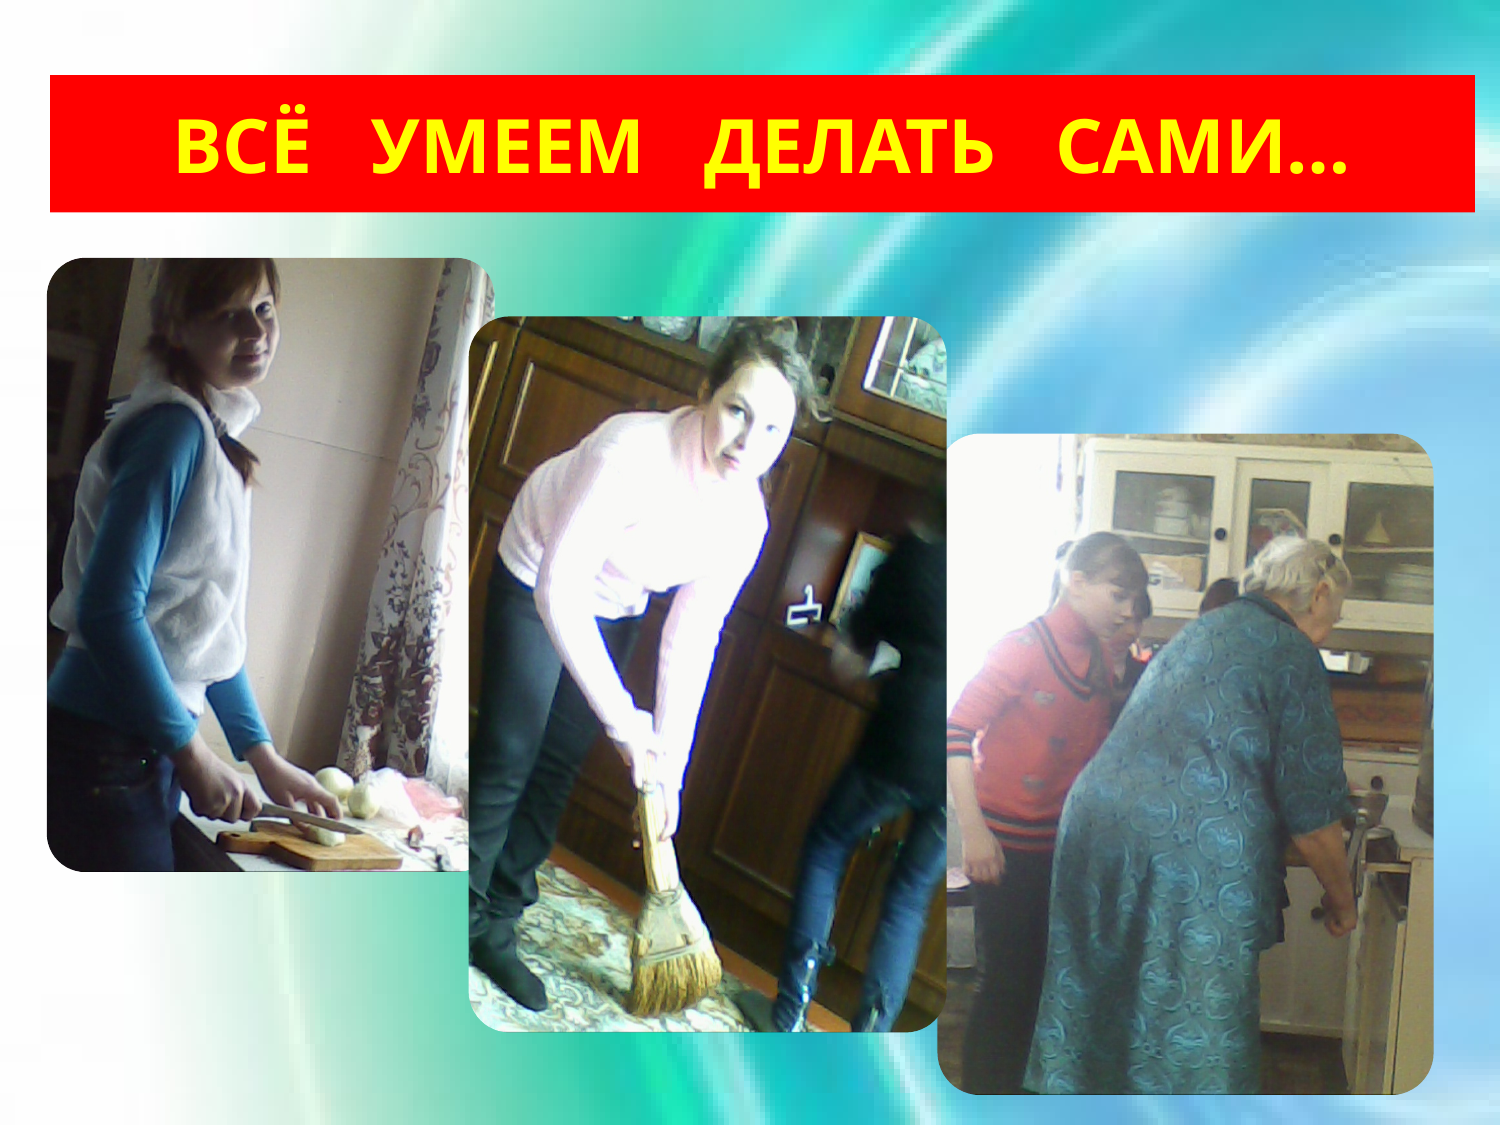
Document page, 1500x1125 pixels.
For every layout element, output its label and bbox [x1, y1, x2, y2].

list [46, 257, 495, 873]
picture [0, 0, 1500, 1125]
